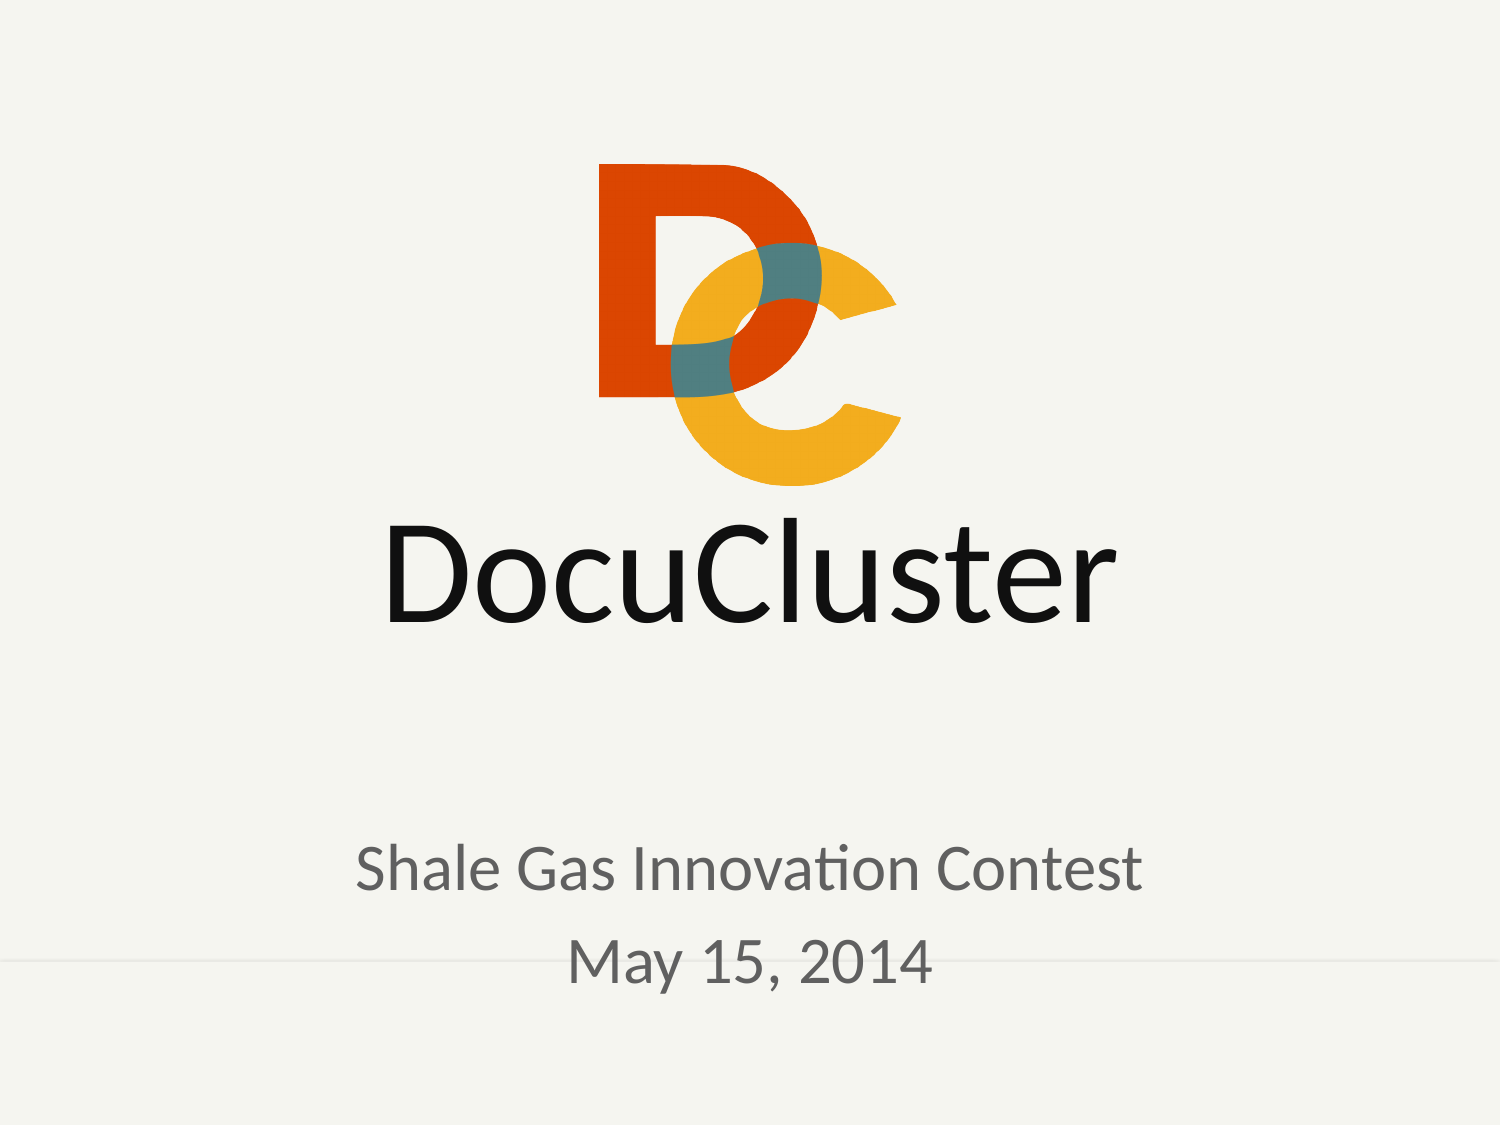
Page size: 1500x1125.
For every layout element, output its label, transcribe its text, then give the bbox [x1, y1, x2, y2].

picture [598, 164, 901, 486]
title DocuCluster [112, 441, 1388, 683]
subtitle Shale Gas Innovation Contest May 15, 2014 [225, 816, 1275, 1104]
